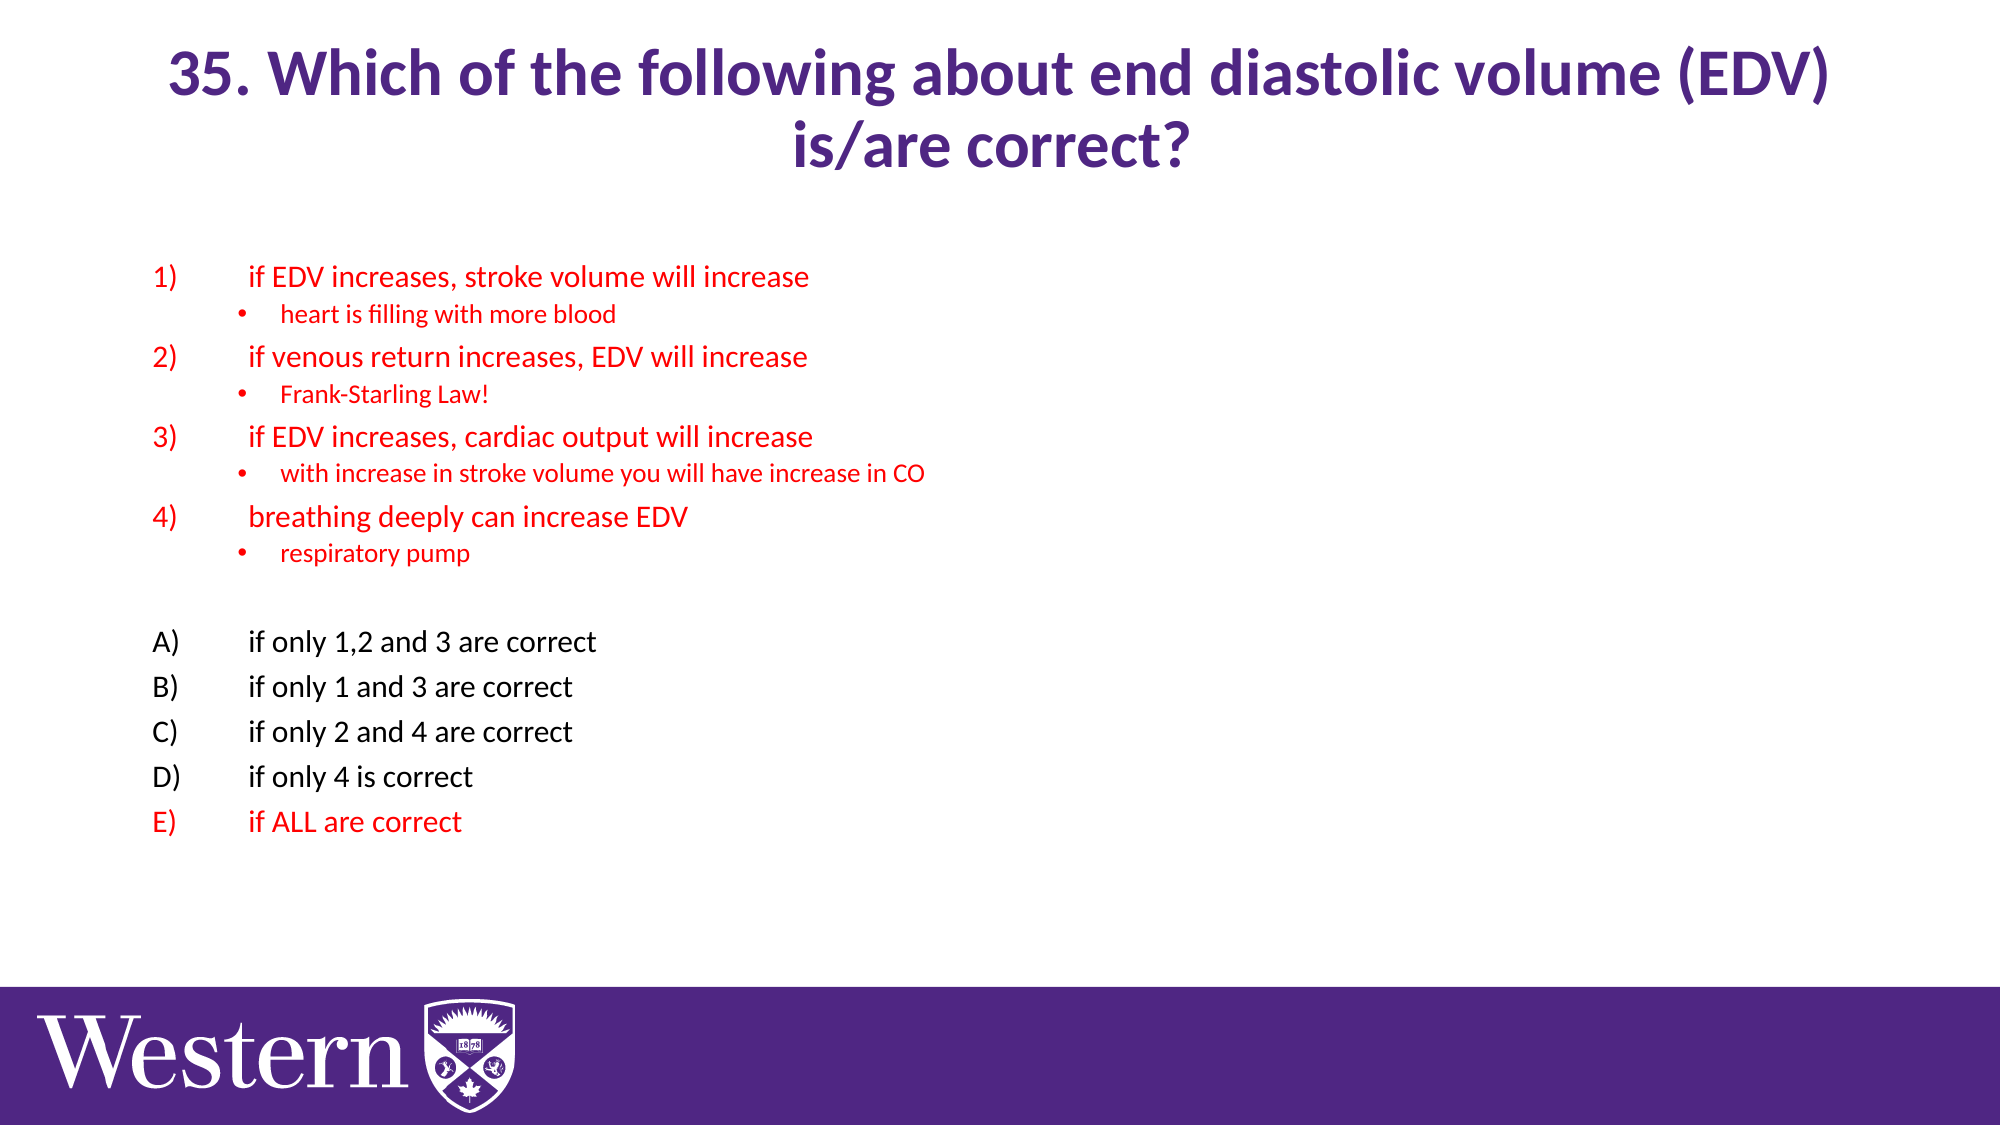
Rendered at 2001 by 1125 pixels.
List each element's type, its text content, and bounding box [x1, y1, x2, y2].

text_box [0, 986, 2000, 1125]
list if EDV increases, stroke volume will increase heart is filling with more blood if venous return increases, EDV will increase Frank-Starling Law! if EDV increases, cardiac output will increase with increase in stroke volume you will have increase in CO breathing deeply can increase EDV respiratory pump if only 1,2 and 3 are correct if only 1 and 3 are correct if only 2 and 4 are correct if only 4 is correct if ALL are correct [137, 253, 1863, 848]
title 35. Which of the following about end diastolic volume (EDV) is/are correct? [137, 44, 1863, 175]
picture [37, 999, 515, 1113]
